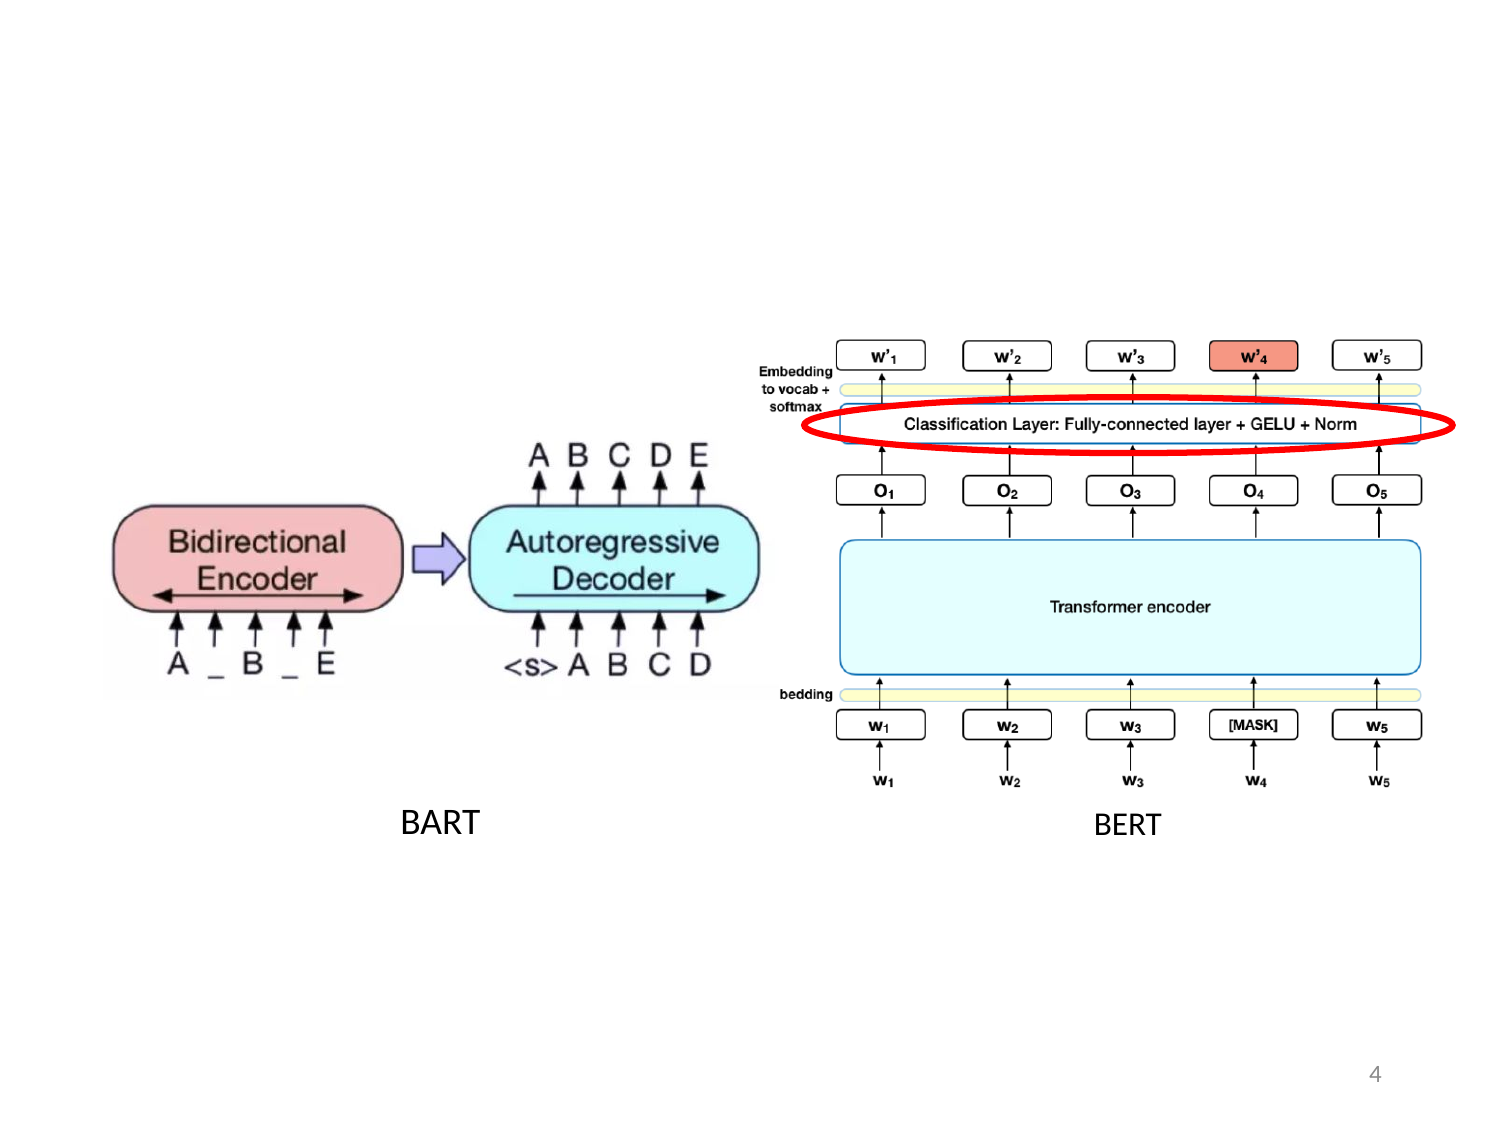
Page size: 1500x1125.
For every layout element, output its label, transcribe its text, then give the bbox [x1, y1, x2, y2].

text_box [1435, 414, 1454, 436]
text_box BART [385, 789, 496, 850]
slide_number 4 [1059, 1042, 1397, 1103]
picture [103, 425, 779, 700]
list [749, 330, 1435, 795]
text_box BERT [1079, 795, 1178, 850]
